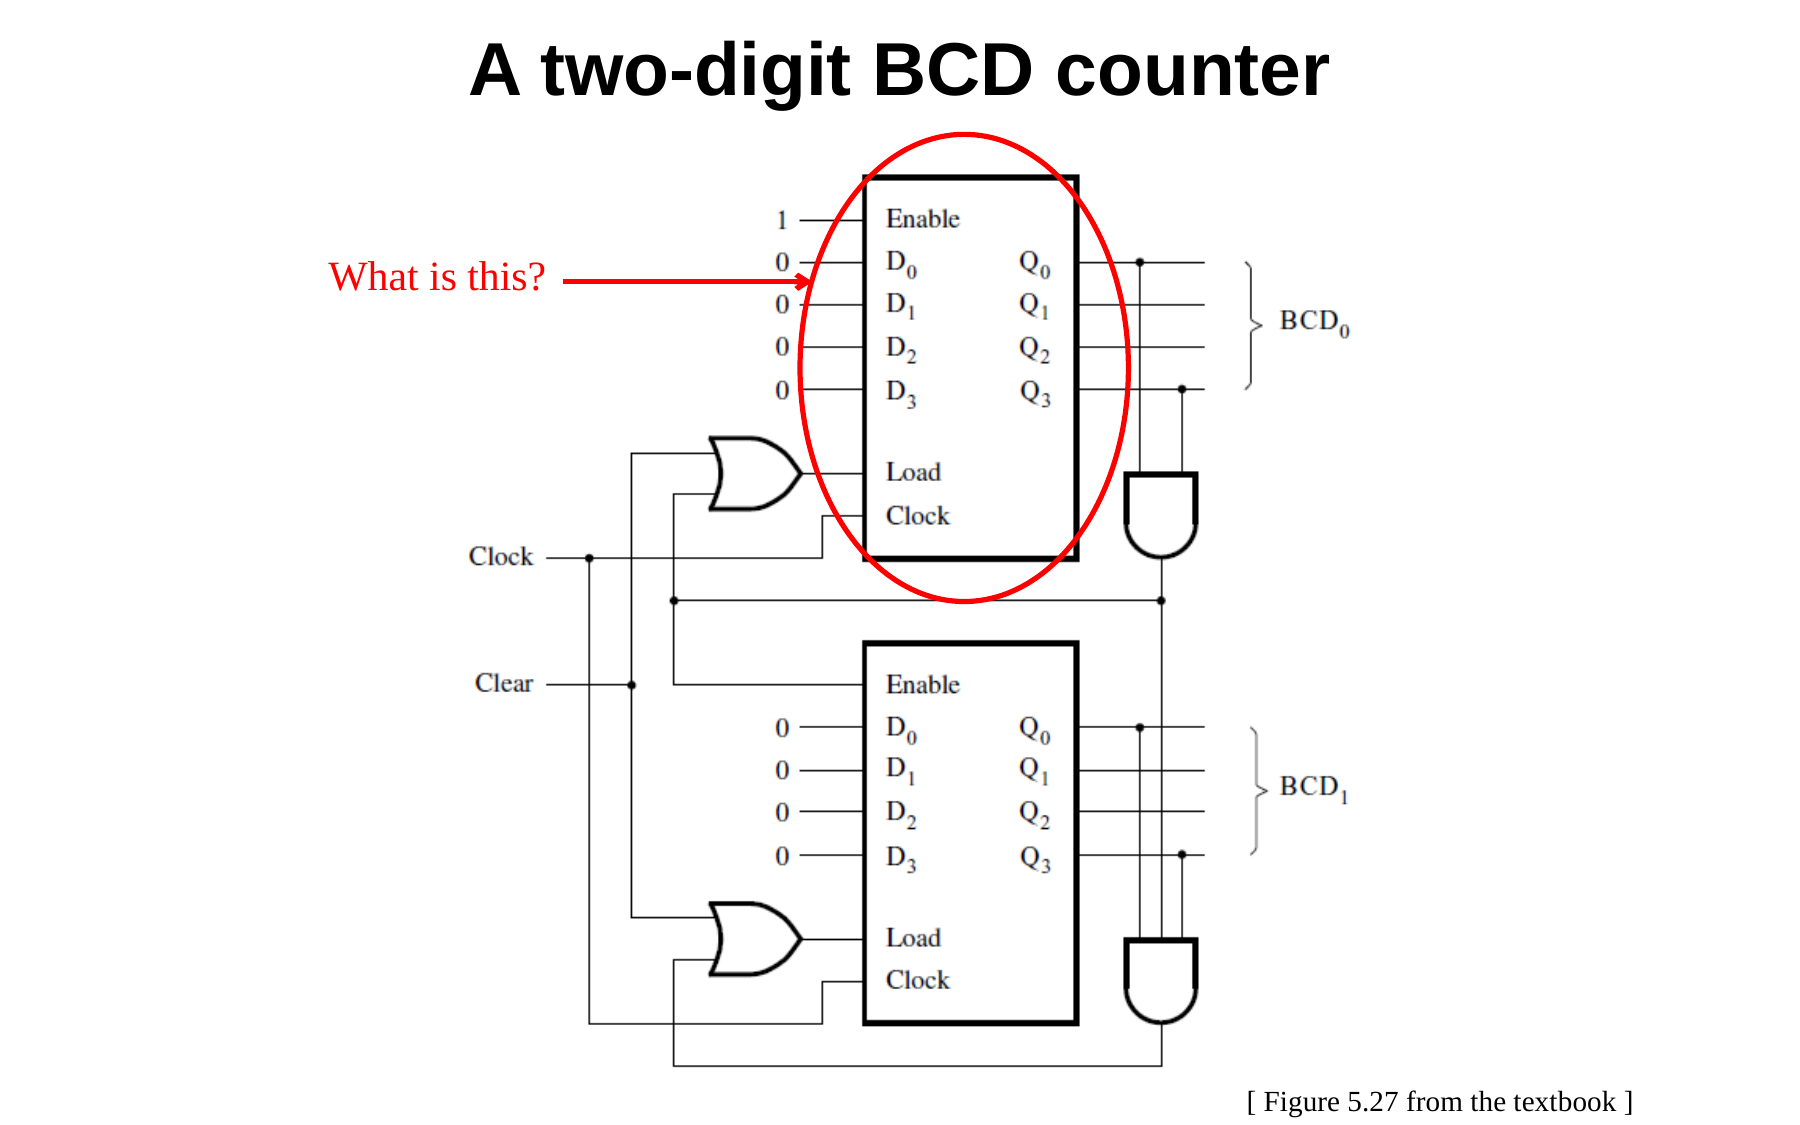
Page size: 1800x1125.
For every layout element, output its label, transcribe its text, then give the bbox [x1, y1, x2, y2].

picture [426, 159, 1374, 1076]
text_box [893, 134, 1035, 157]
text_box A two-digit BCD counter [149, 12, 1650, 113]
text_box What is this? [313, 241, 421, 307]
text_box [ Figure 5.27 from the textbook ] [1231, 1074, 1650, 1125]
